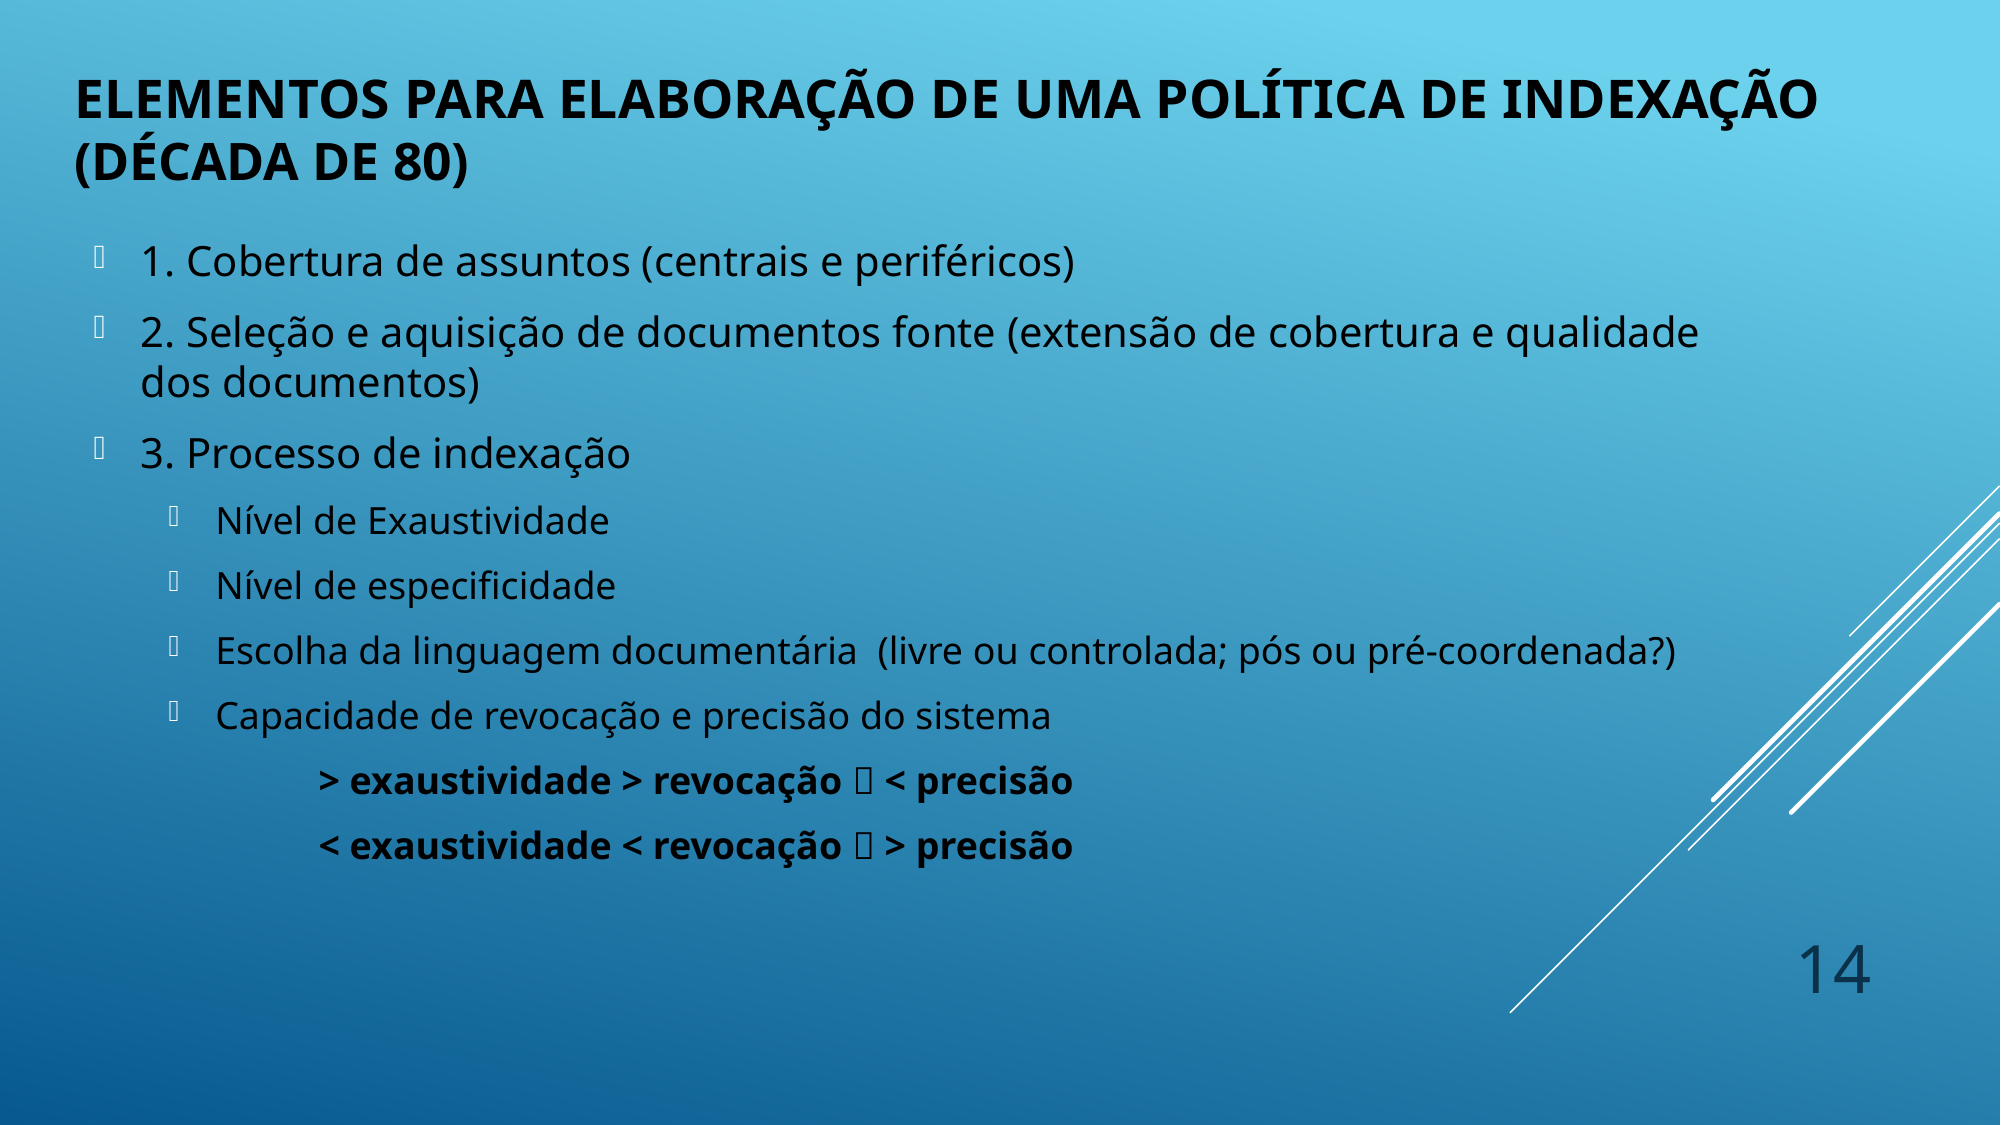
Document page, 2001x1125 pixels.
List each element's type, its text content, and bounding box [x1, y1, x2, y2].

list 1. Cobertura de assuntos (centrais e periféricos) 2. Seleção e aquisição de documentos fonte (extensão de cobertura e qualidade dos documentos) 3. Processo de indexação Nível de Exaustividade Nível de especificidade Escolha da linguagem documentária (livre ou controlada; pós ou pré-coordenada?) Capacidade de revocação e precisão do sistema > exaustividade > revocação  < precisão < exaustividade < revocação  > precisão [78, 259, 1794, 1059]
title Elementos para elaboração de uma Política de indexação (década de 80) [59, 56, 1953, 199]
slide_number 14 [1700, 915, 1888, 1025]
